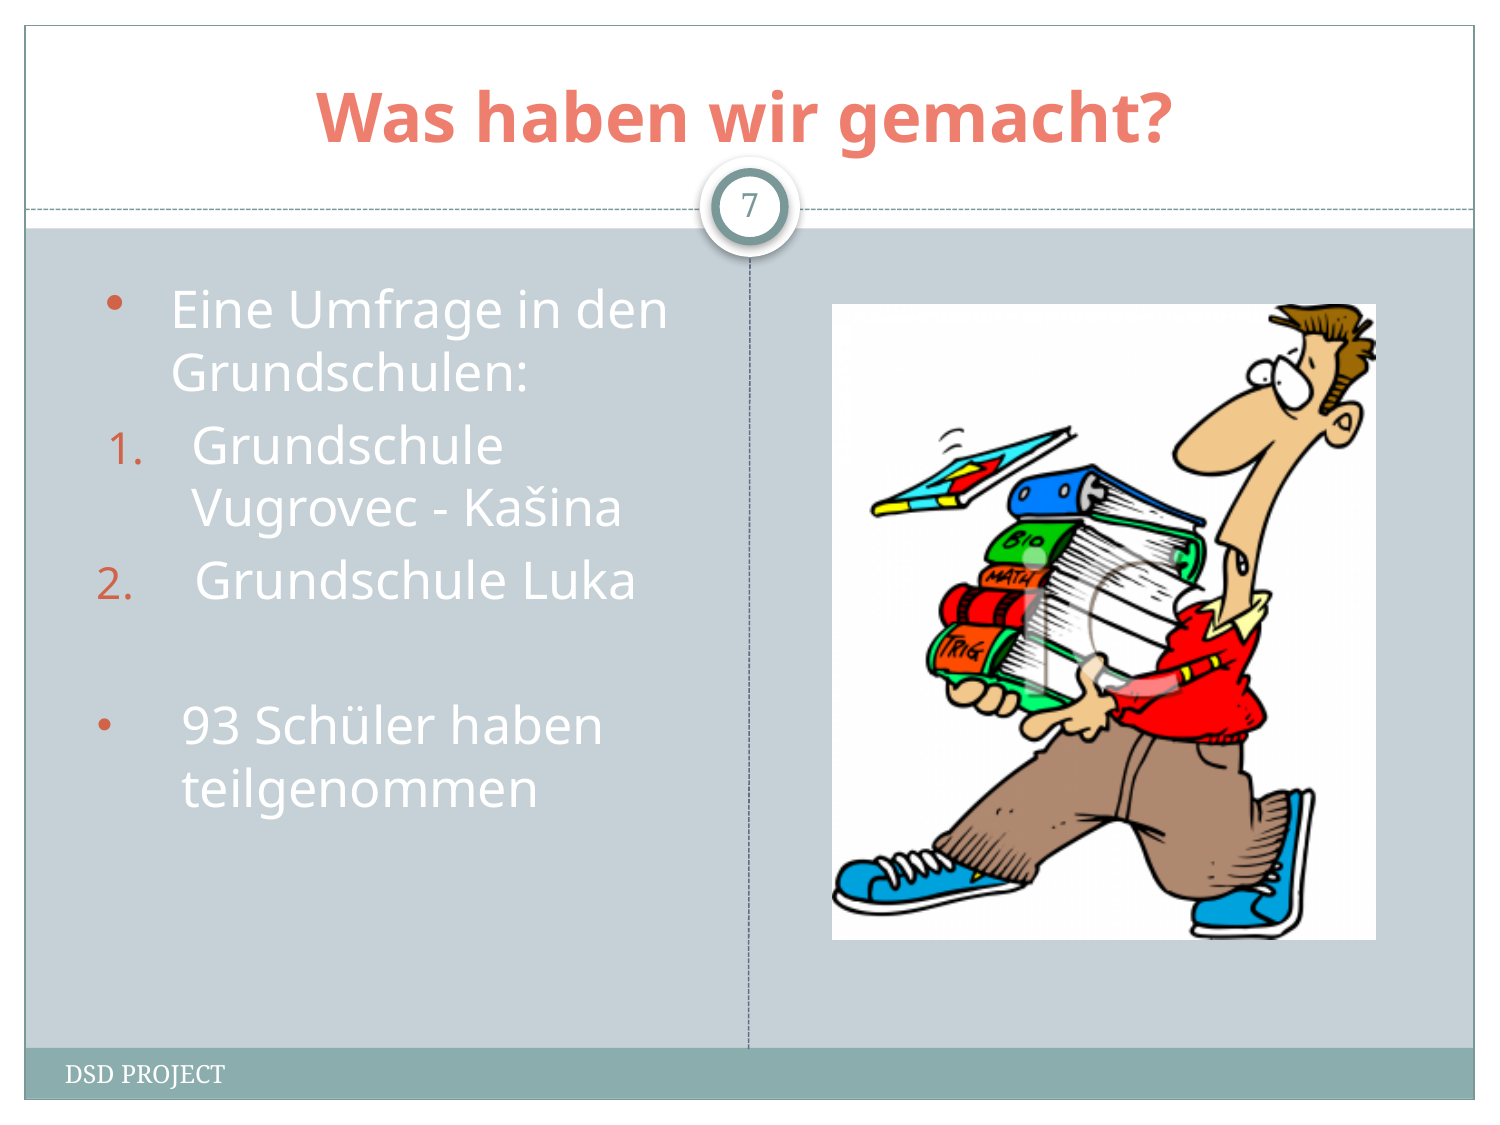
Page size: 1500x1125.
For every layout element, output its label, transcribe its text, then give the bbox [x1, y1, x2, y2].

slide_number 7 [712, 170, 788, 243]
footer DSD PROJECT [50, 1051, 638, 1112]
picture [831, 304, 1377, 940]
list Eine Umfrage in den Grundschulen: Grundschule Vugrovec - Kašina Grundschule Luka 93 Schüler haben teilgenommen [82, 269, 745, 1012]
title Was haben wir gemacht? [70, 35, 1421, 164]
